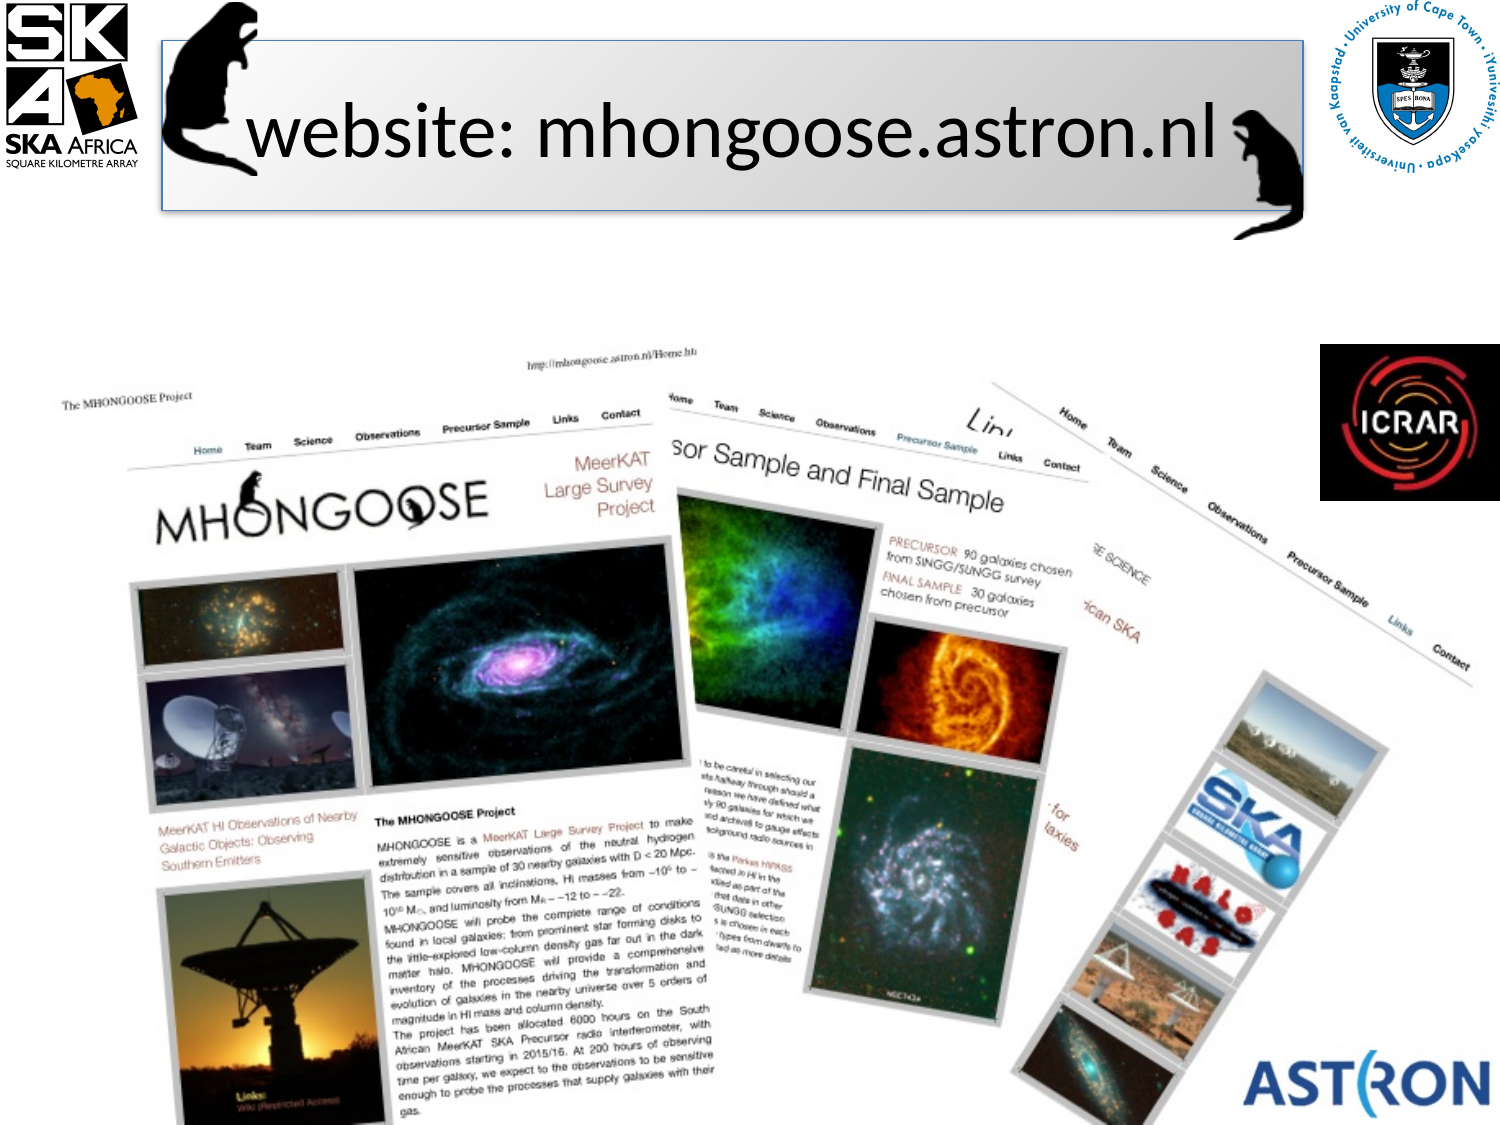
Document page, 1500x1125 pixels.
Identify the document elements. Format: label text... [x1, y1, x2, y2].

picture [0, 293, 1500, 1125]
picture [1232, 110, 1304, 241]
title website: mhongoose.astron.nl [161, 40, 1304, 211]
picture [0, 0, 144, 173]
picture [161, 1, 258, 176]
picture [1329, 0, 1500, 173]
